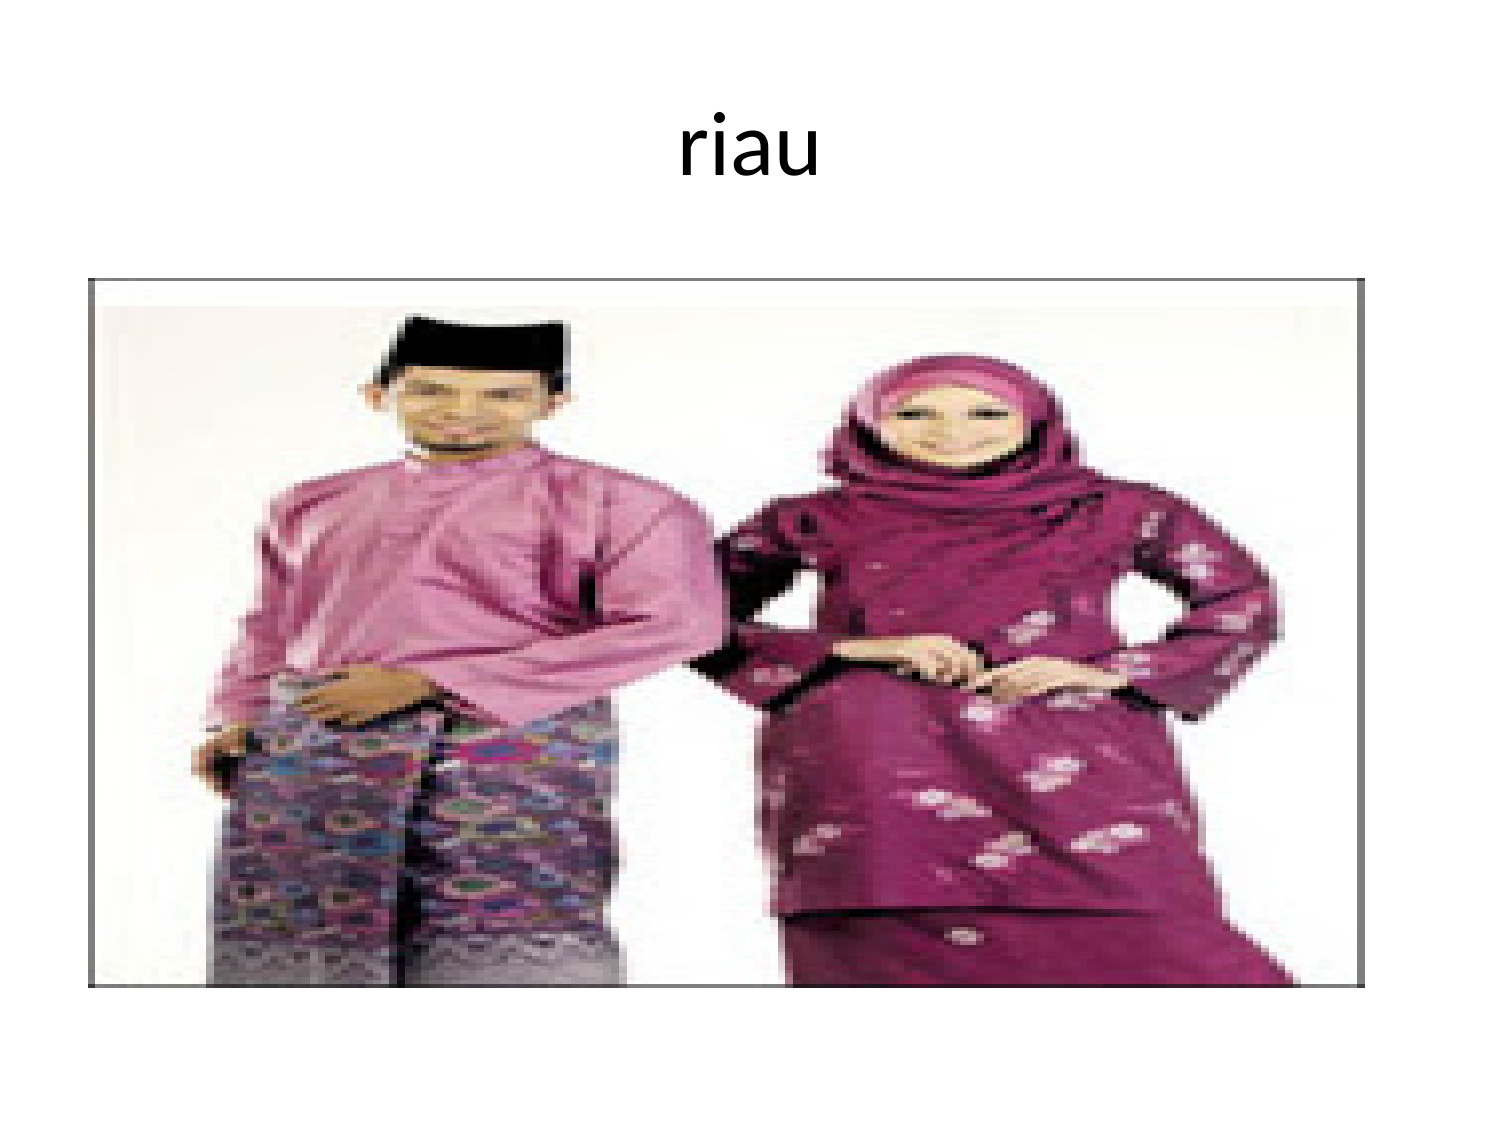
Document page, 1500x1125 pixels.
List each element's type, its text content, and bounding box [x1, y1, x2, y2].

picture [88, 278, 1365, 988]
title riau [75, 45, 1425, 233]
